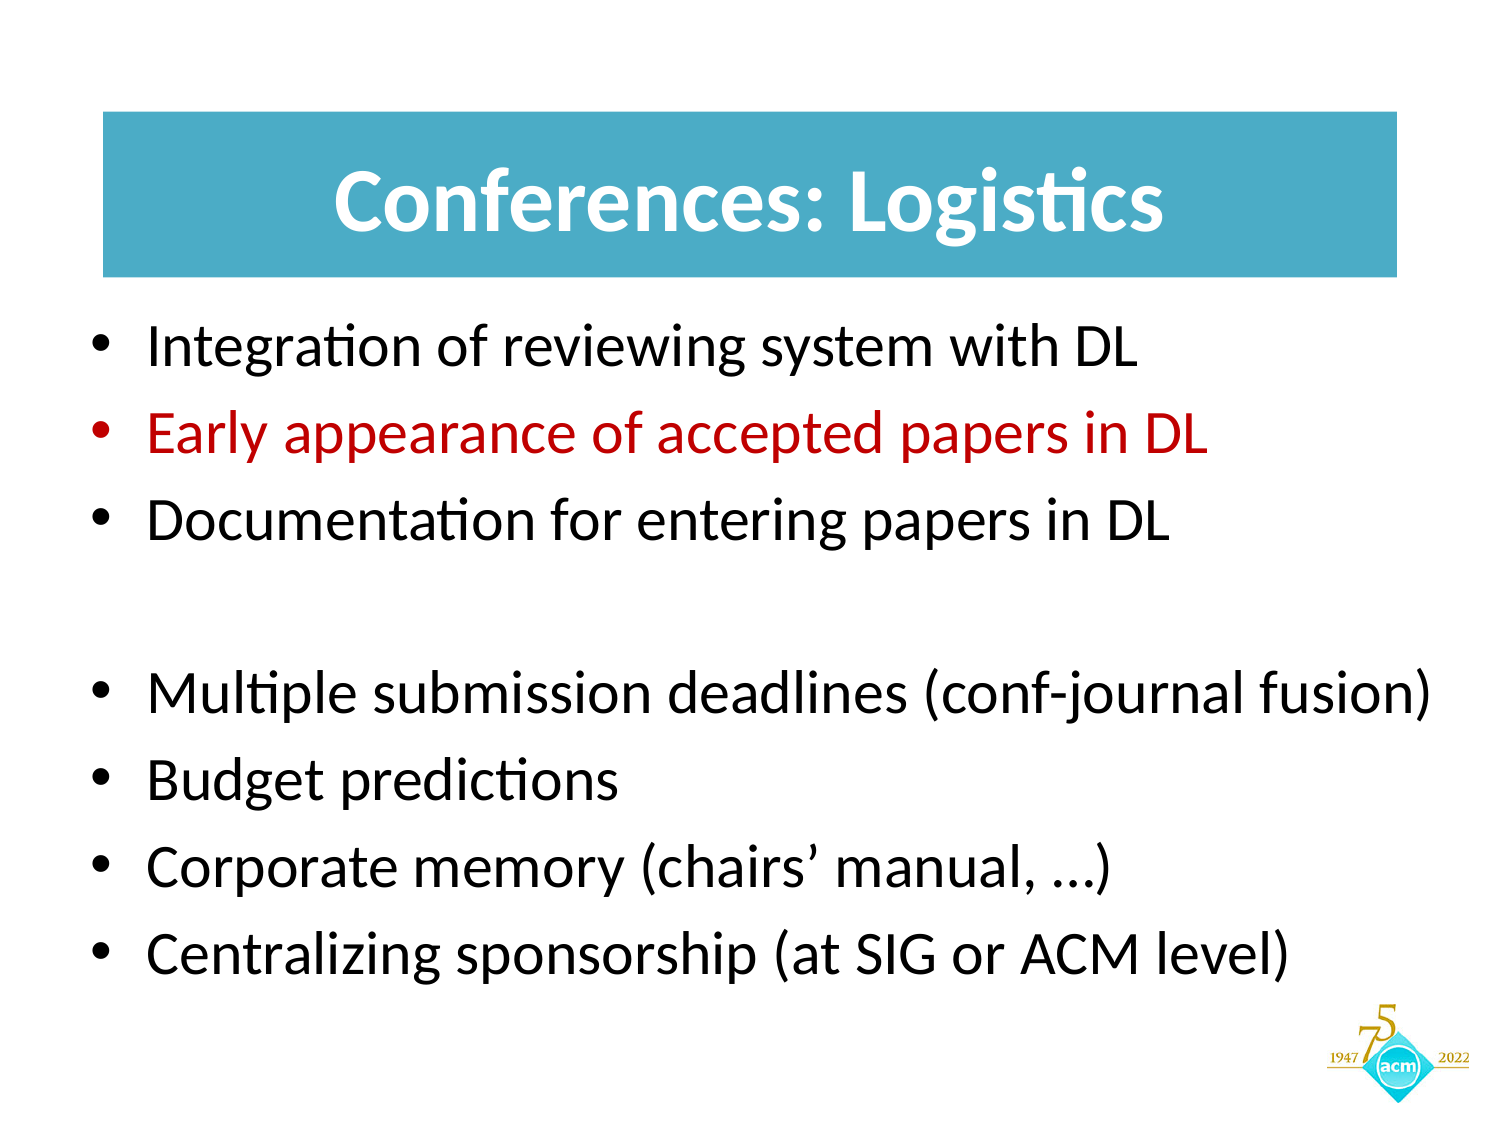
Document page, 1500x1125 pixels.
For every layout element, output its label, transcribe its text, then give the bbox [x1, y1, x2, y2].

title Conferences: Logistics [103, 111, 1397, 278]
list Integration of reviewing system with DL Early appearance of accepted papers in DL Documentation for entering papers in DL Multiple submission deadlines (conf-journal fusion) Budget predictions Corporate memory (chairs’ manual, …) Centralizing sponsorship (at SIG or ACM level) [75, 297, 1478, 1005]
picture [1327, 1005, 1469, 1103]
